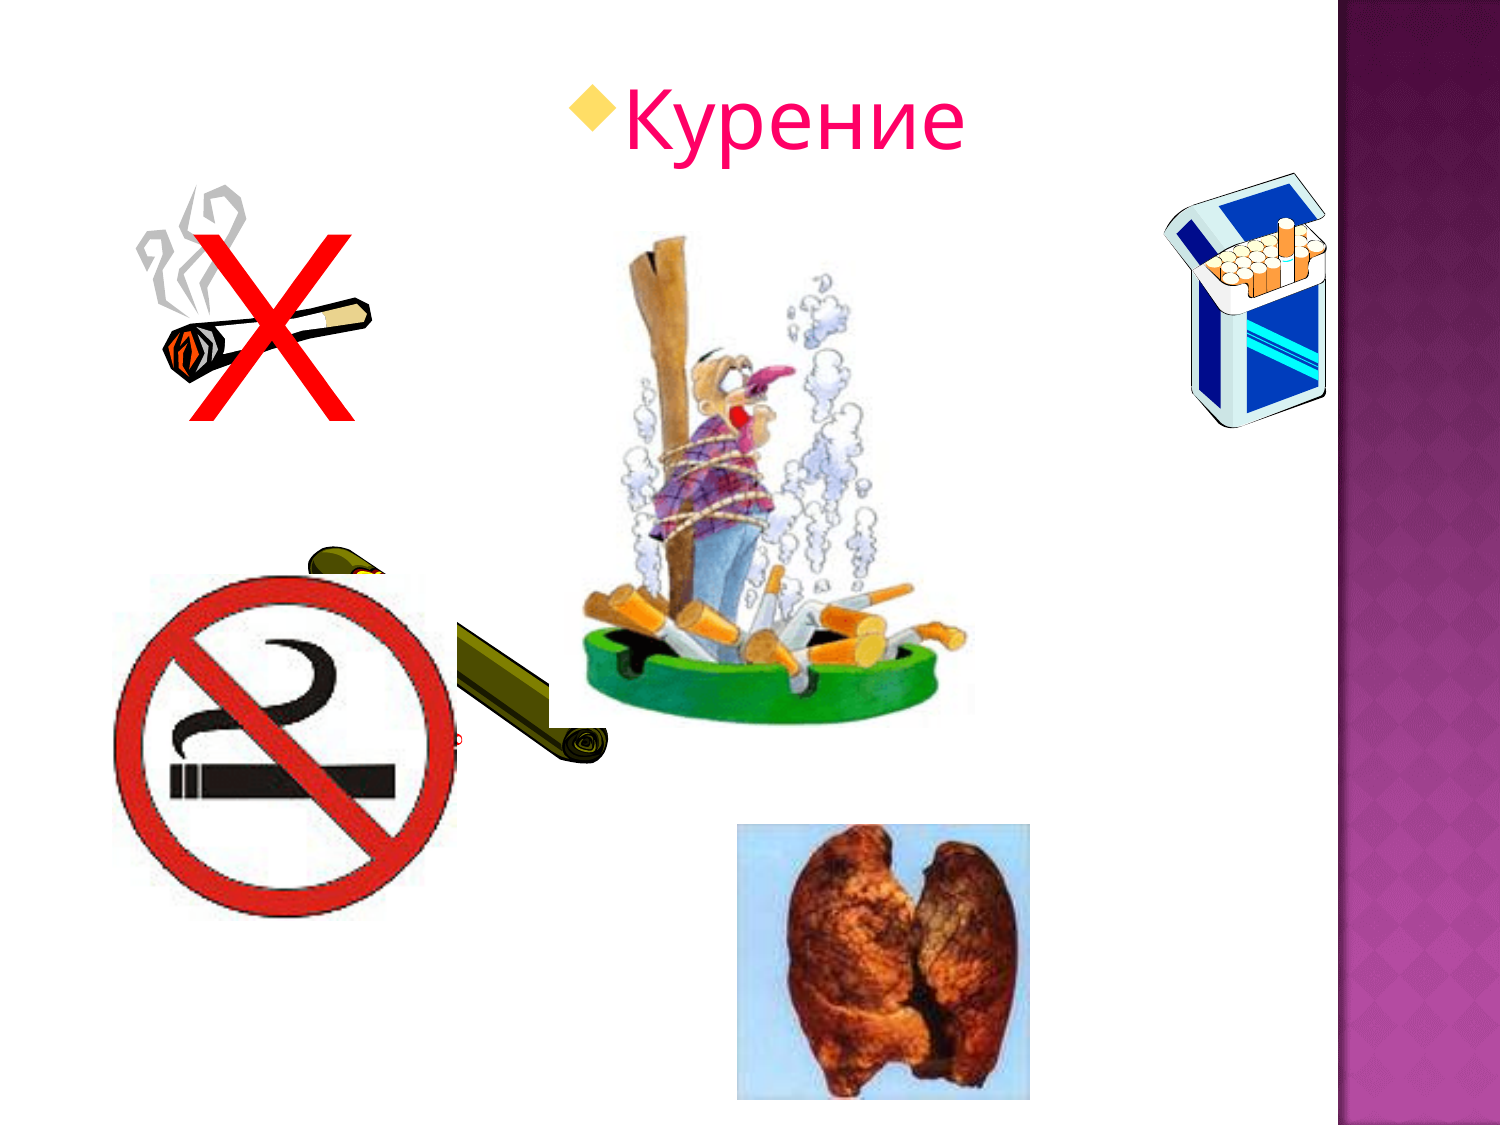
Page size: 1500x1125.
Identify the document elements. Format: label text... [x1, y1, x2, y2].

picture [87, 0, 1500, 1125]
text_box Курение [549, 78, 1050, 137]
picture [737, 824, 1030, 1101]
